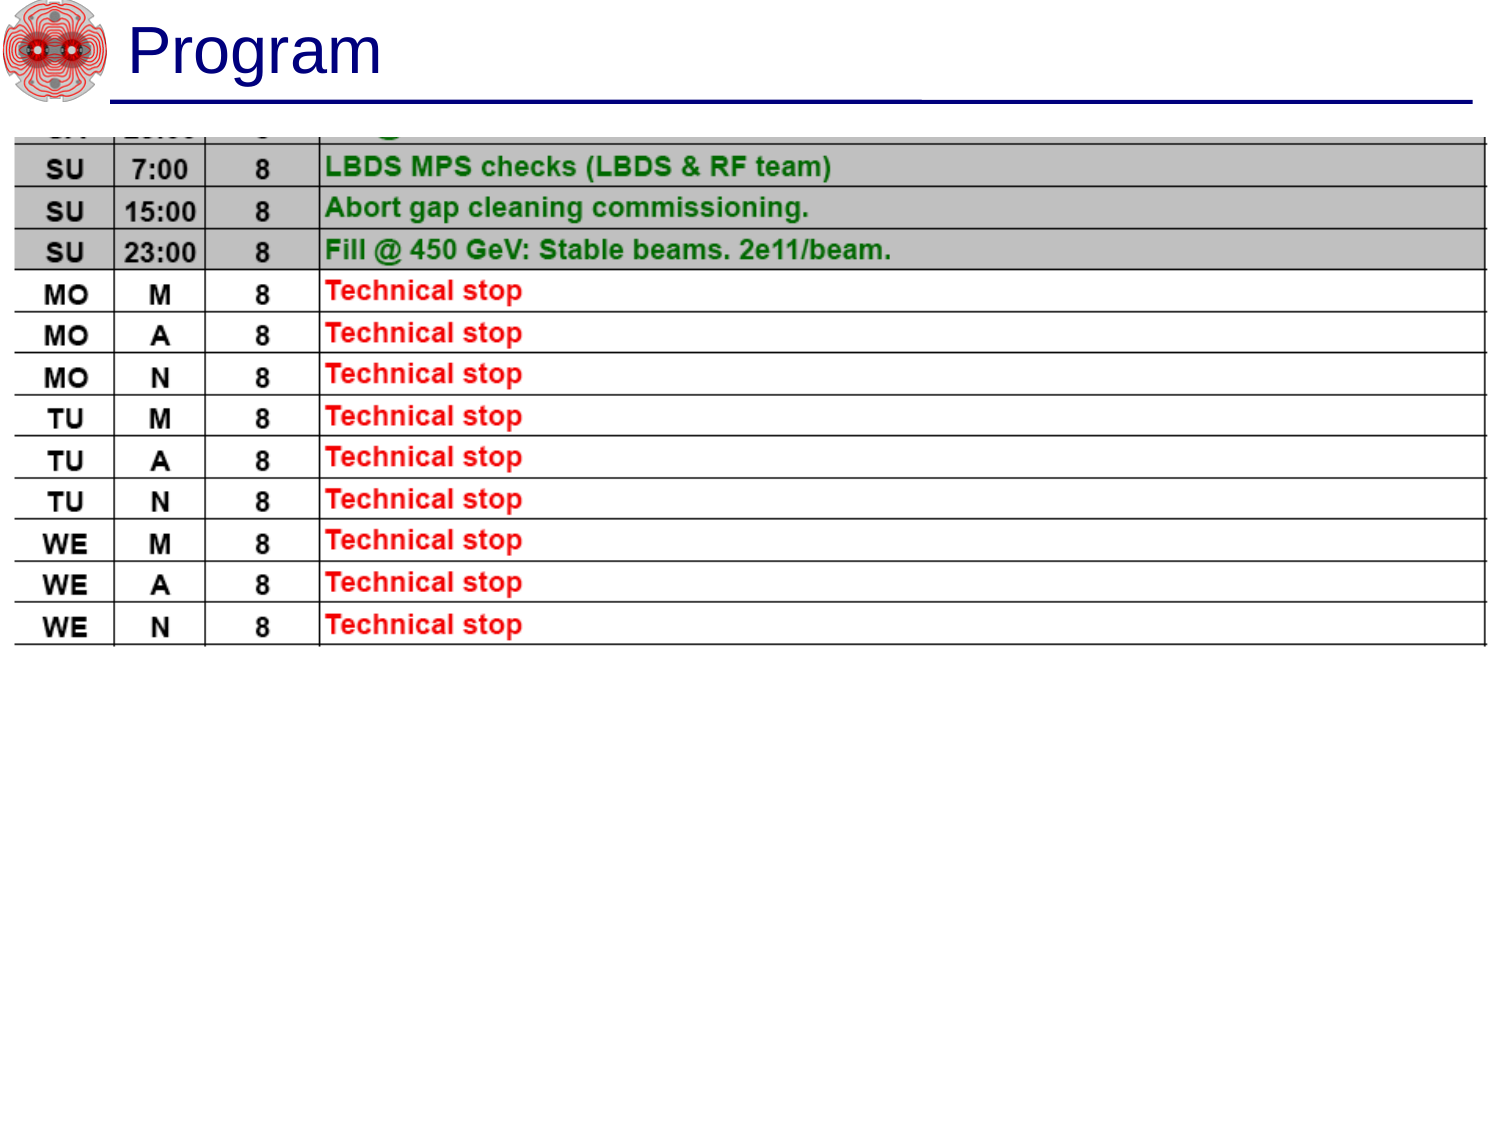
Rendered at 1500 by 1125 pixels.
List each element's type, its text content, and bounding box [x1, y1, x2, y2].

title Program [111, 3, 1463, 91]
picture [0, 137, 1500, 701]
picture [0, 0, 108, 103]
